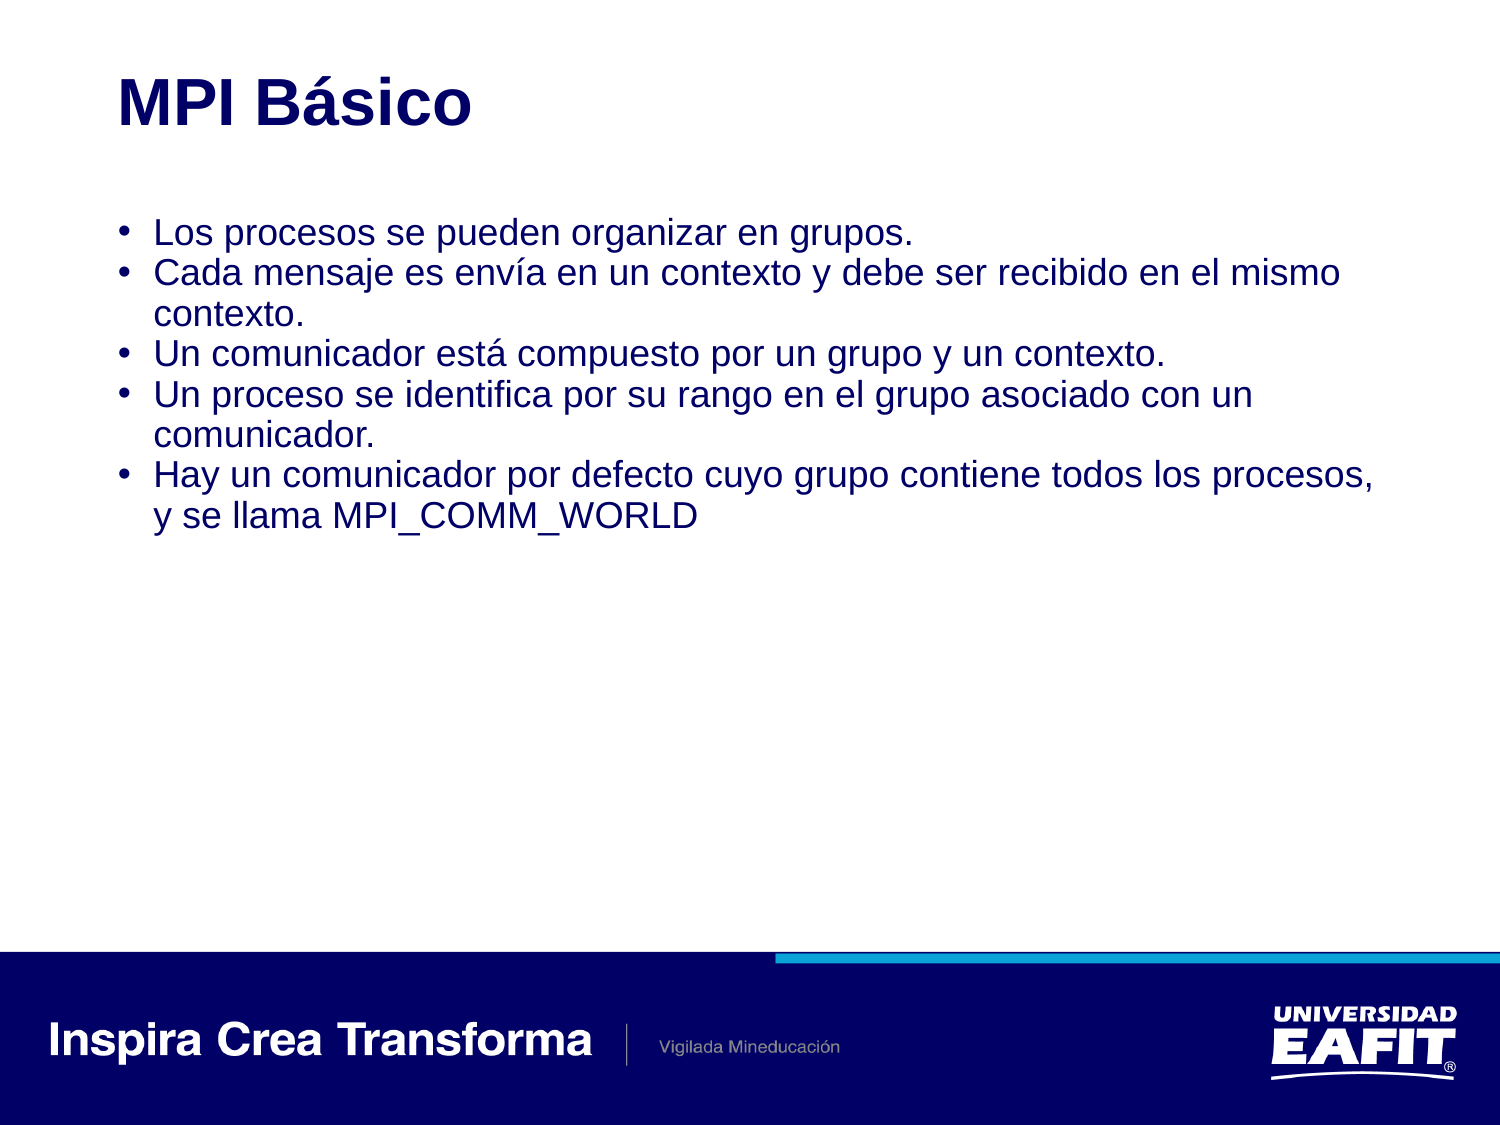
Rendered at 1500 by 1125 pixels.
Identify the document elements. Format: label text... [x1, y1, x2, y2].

picture [0, 0, 1500, 1125]
text_box MPI Básico [103, 59, 1397, 149]
text_box Los procesos se pueden organizar en grupos. Cada mensaje es envía en un contexto y debe ser recibido en el mismo contexto. Un comunicador está compuesto por un grupo y un contexto. Un proceso se identifica por su rango en el grupo asociado con un comunicador. Hay un comunicador por defecto cuyo grupo contiene todos los procesos, y se llama MPI_COMM_WORLD [103, 205, 1397, 920]
